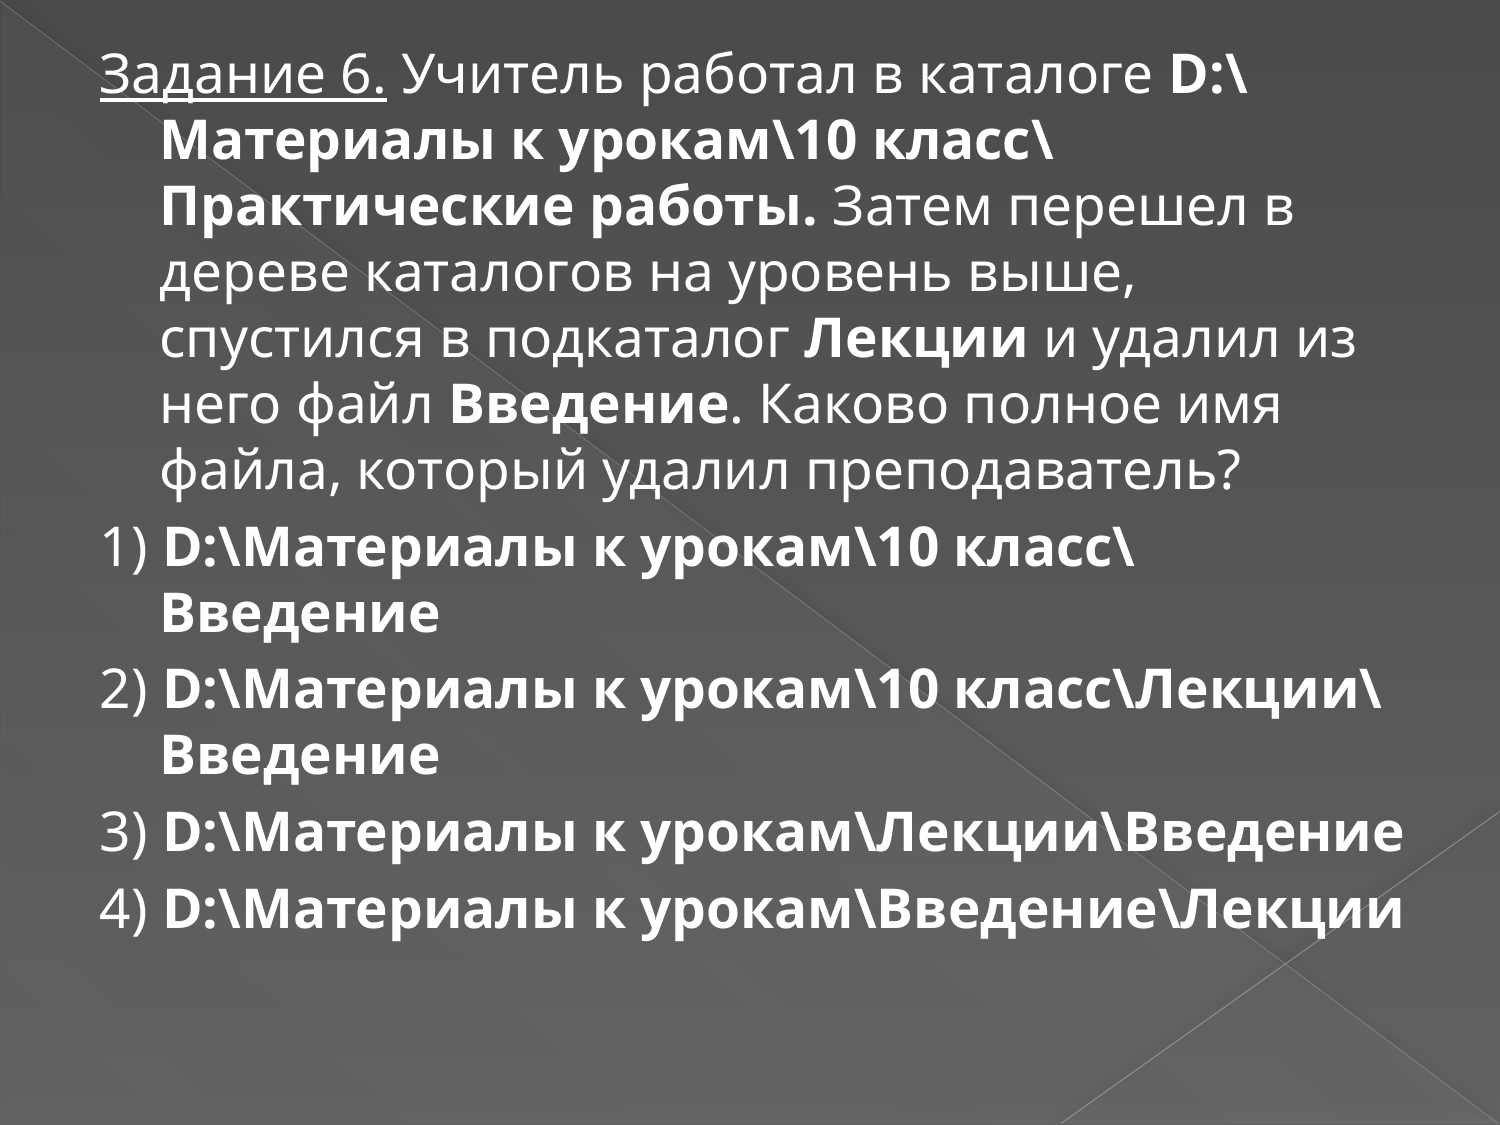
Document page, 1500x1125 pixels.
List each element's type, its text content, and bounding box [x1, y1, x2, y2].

list Задание 6. Учитель работал в каталоге D:\Материалы к урокам\10 класс\Практические работы. Затем перешел в дереве каталогов на уровень выше, спустился в подкаталог Лекции и удалил из него файл Введение. Каково полное имя файла, который удалил преподаватель? 1) D:\Материалы к урокам\10 класс\Введение 2) D:\Материалы к урокам\10 класс\Лекции\Введение 3) D:\Материалы к урокам\Лекции\Введение 4) D:\Материалы к урокам\Введение\Лекции [75, 30, 1425, 1059]
